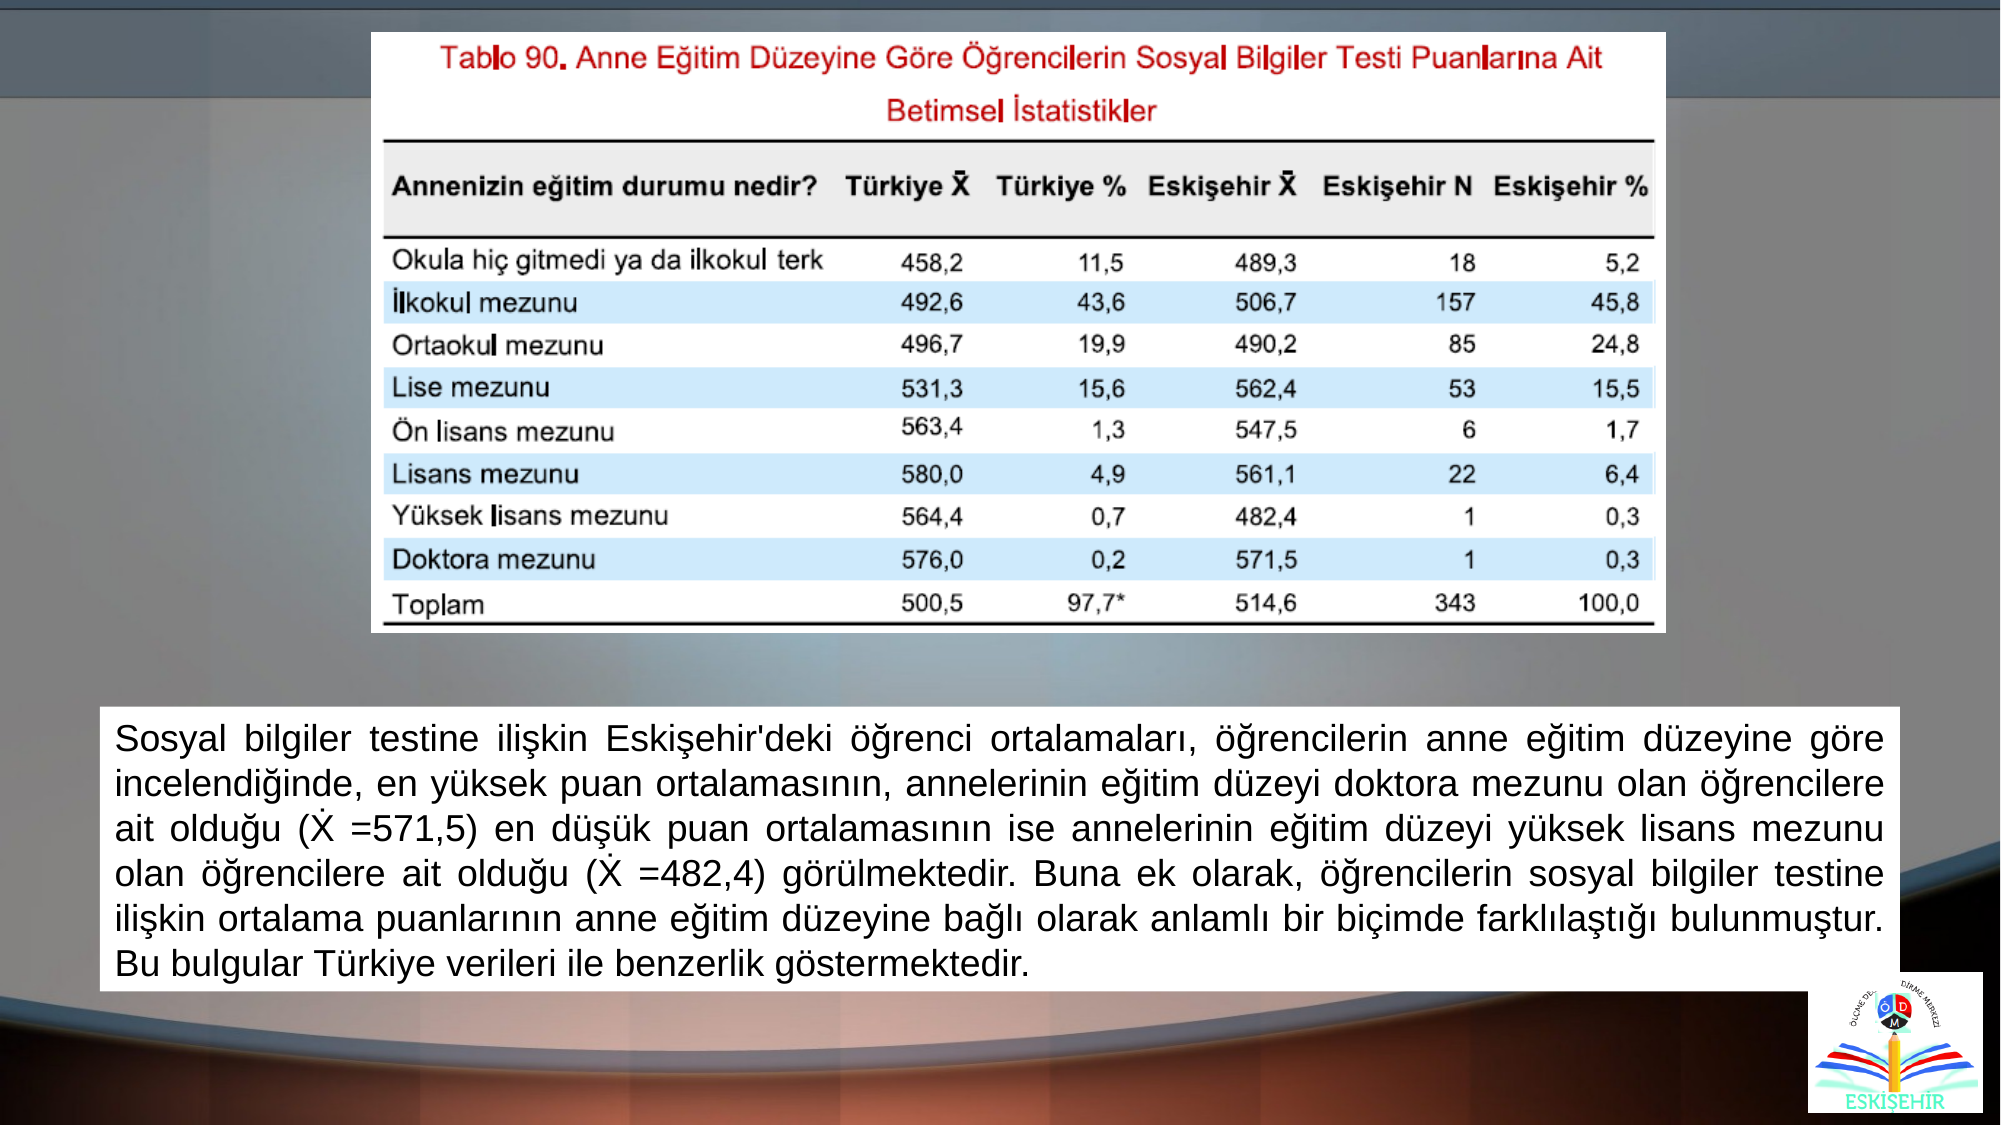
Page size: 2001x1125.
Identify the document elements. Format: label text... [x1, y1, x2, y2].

text_box Sosyal bilgiler testine ilişkin Eskişehir'deki öğrenci ortalamaları, öğrencilerin anne eğitim düzeyine göre incelendiğinde, en yüksek puan ortalamasının, annelerinin eğitim düzeyi doktora mezunu olan öğrencilere ait olduğu (Ẋ =571,5) en düşük puan ortalamasının ise annelerinin eğitim düzeyi yüksek lisans mezunu olan öğrencilere ait olduğu (Ẋ =482,4) görülmektedir. Buna ek olarak, öğrencilerin sosyal bilgiler testine ilişkin ortalama puanlarının anne eğitim düzeyine bağlı olarak anlamlı bir biçimde farklılaştığı bulunmuştur. Bu bulgular Türkiye verileri ile benzerlik göstermektedir. [99, 706, 1900, 992]
picture [0, 0, 2001, 1125]
